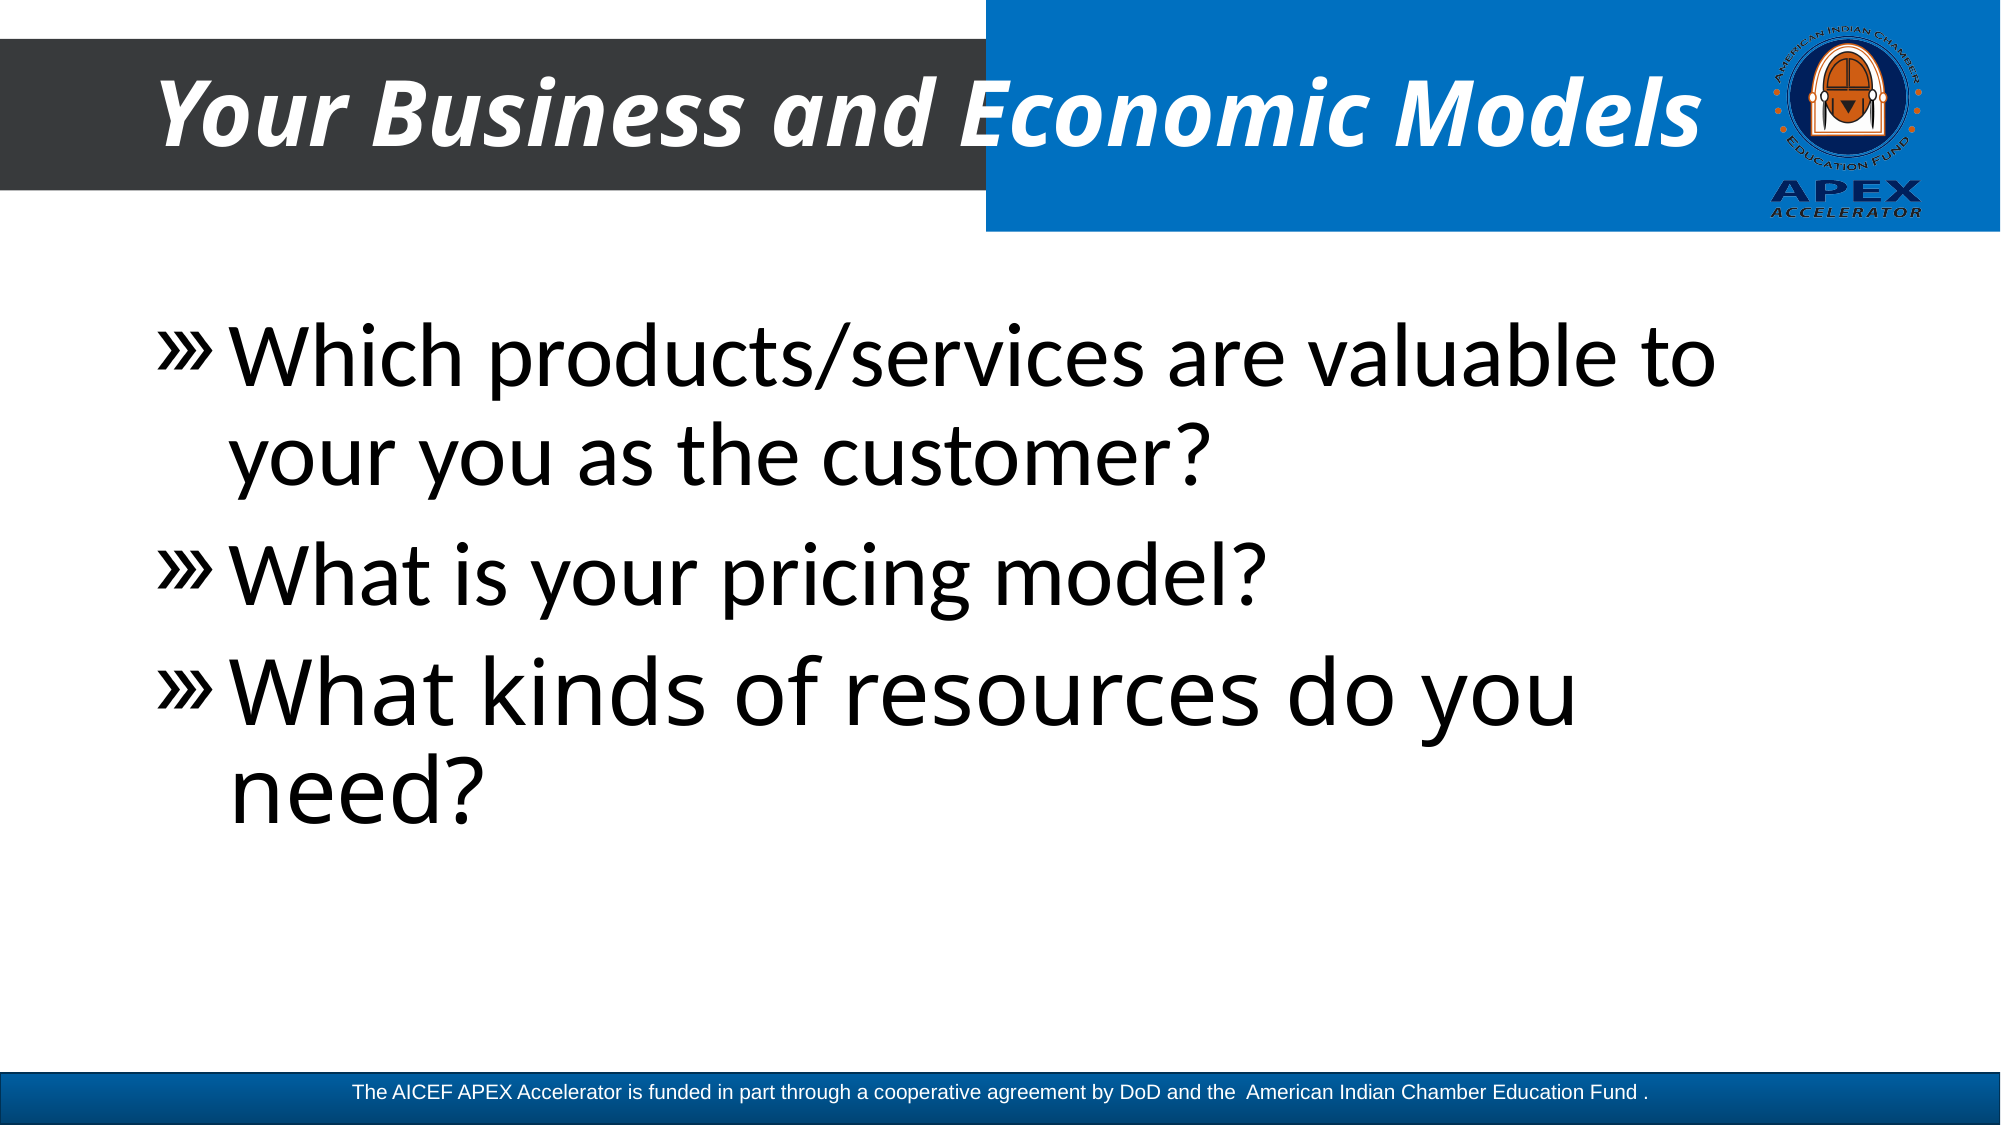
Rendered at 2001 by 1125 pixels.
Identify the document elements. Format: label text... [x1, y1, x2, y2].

title Your Business and Economic Models [137, 59, 1863, 278]
picture [152, 318, 217, 383]
picture [1769, 26, 1924, 221]
list Which products/services are valuable to your you as the customer? What is your pricing model? What kinds of resources do you need? [137, 299, 1863, 1014]
picture [152, 537, 217, 602]
picture [152, 657, 217, 722]
